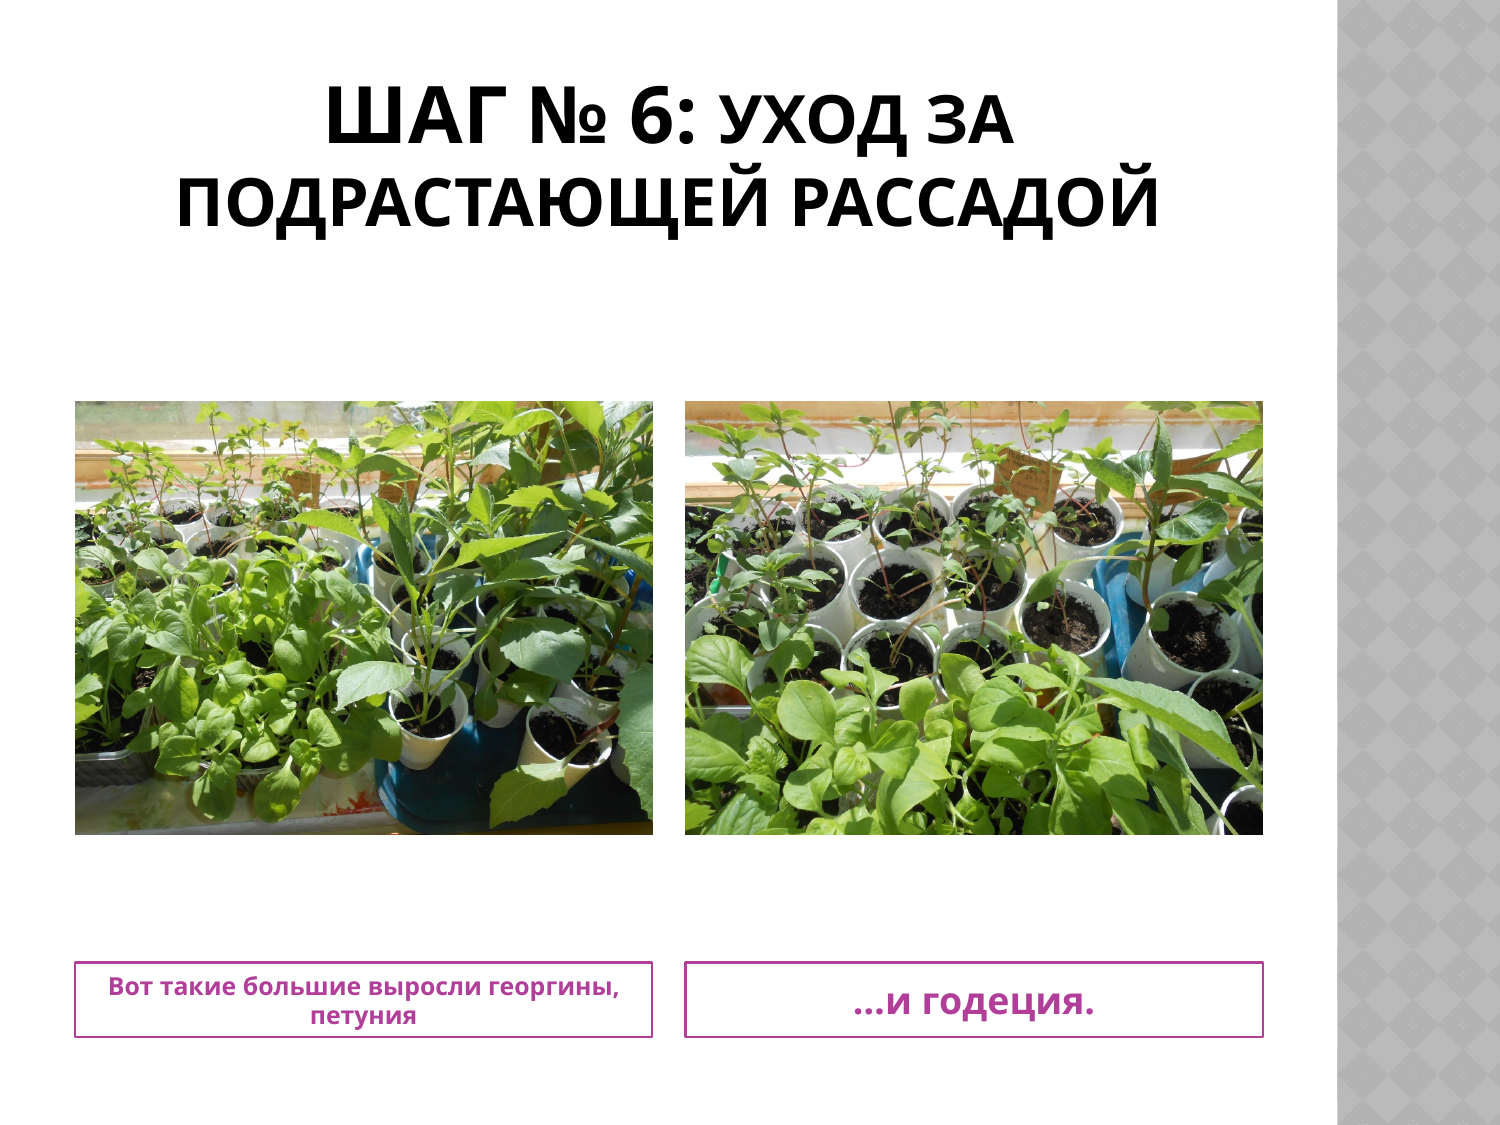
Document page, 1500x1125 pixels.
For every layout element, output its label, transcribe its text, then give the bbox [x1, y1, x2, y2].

list Вот такие большие выросли георгины, петуния [74, 961, 653, 1038]
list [74, 401, 654, 836]
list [684, 401, 1264, 836]
list …и годеция. [684, 961, 1264, 1038]
title Шаг № 6: уход за подрастающей рассадой [75, 52, 1263, 240]
